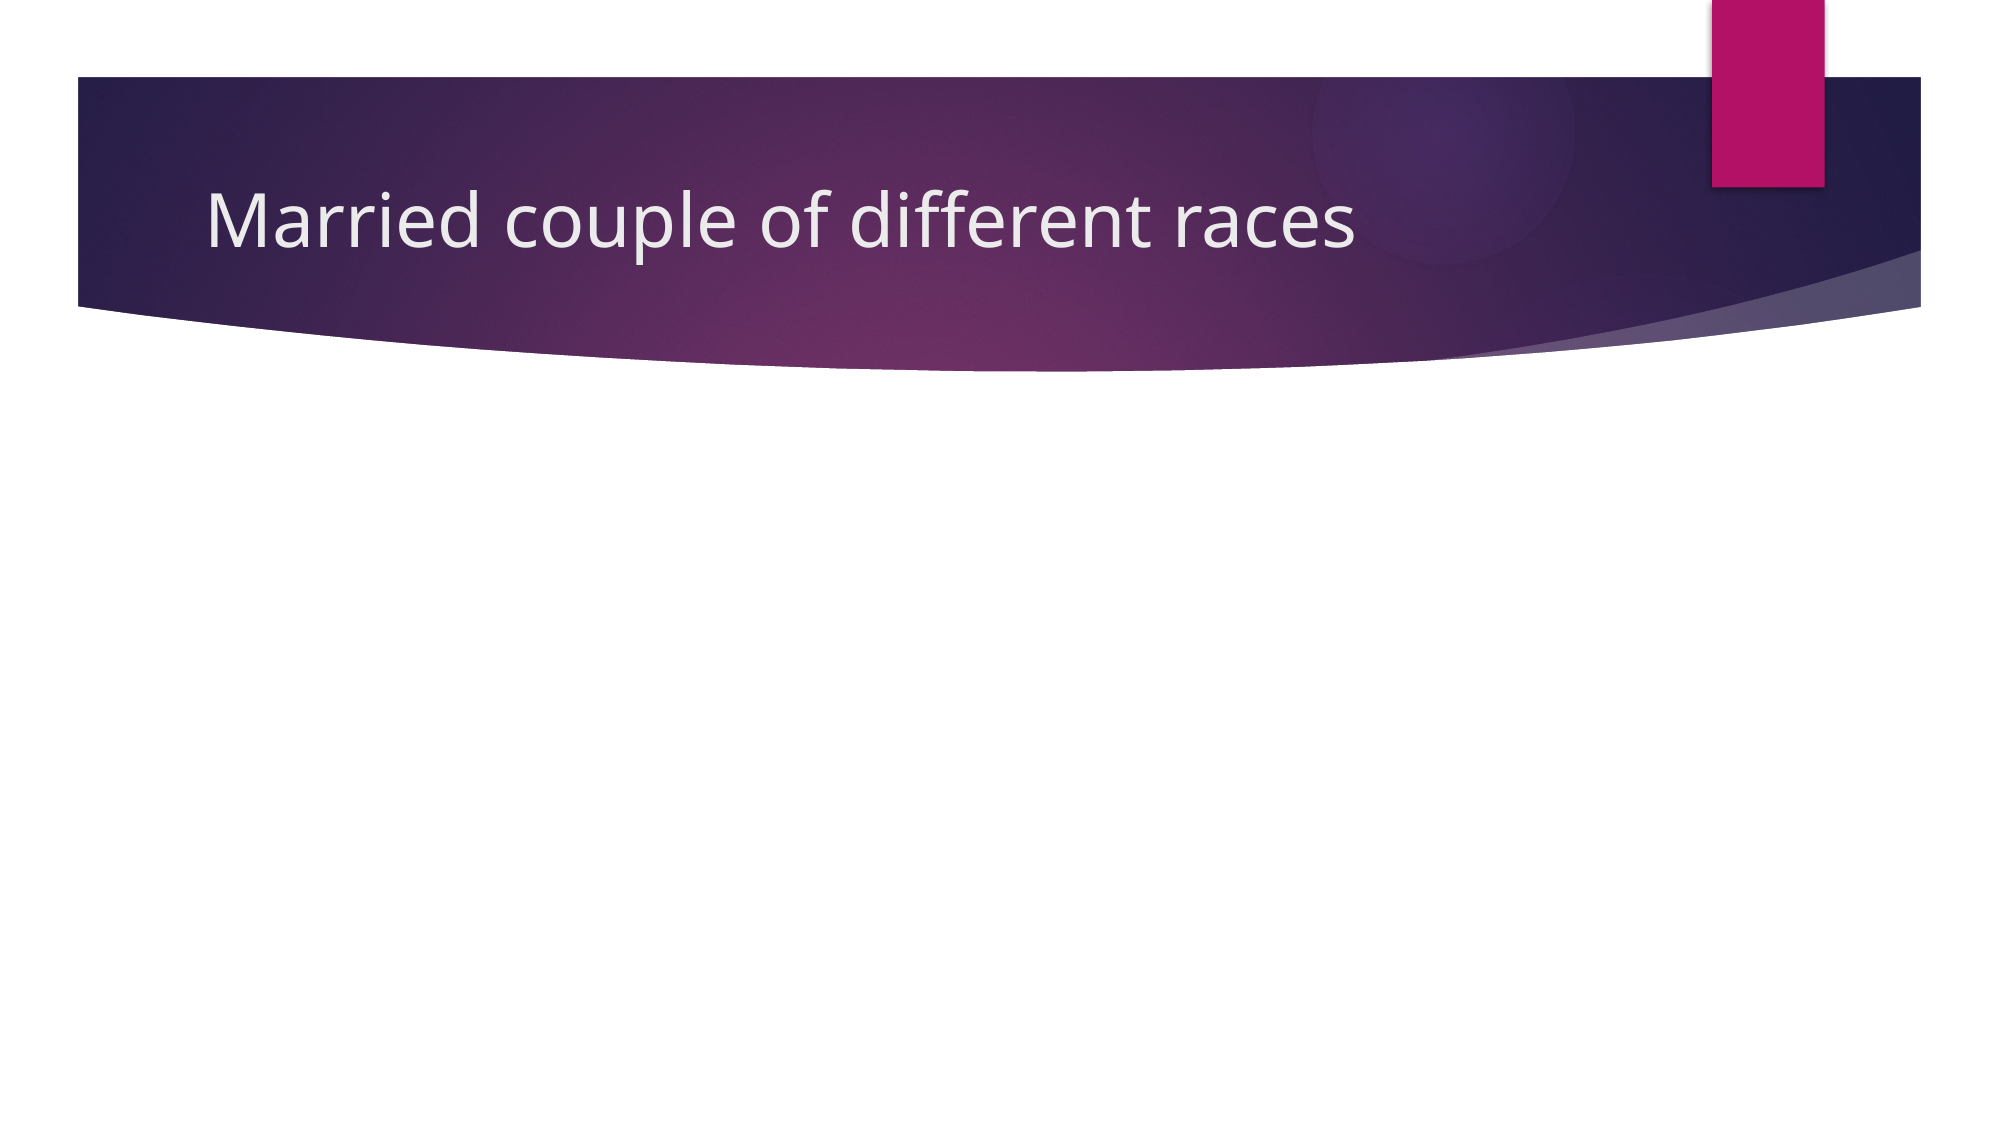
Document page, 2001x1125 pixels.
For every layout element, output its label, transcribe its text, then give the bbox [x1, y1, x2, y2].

title Married couple of different races [189, 159, 1627, 276]
